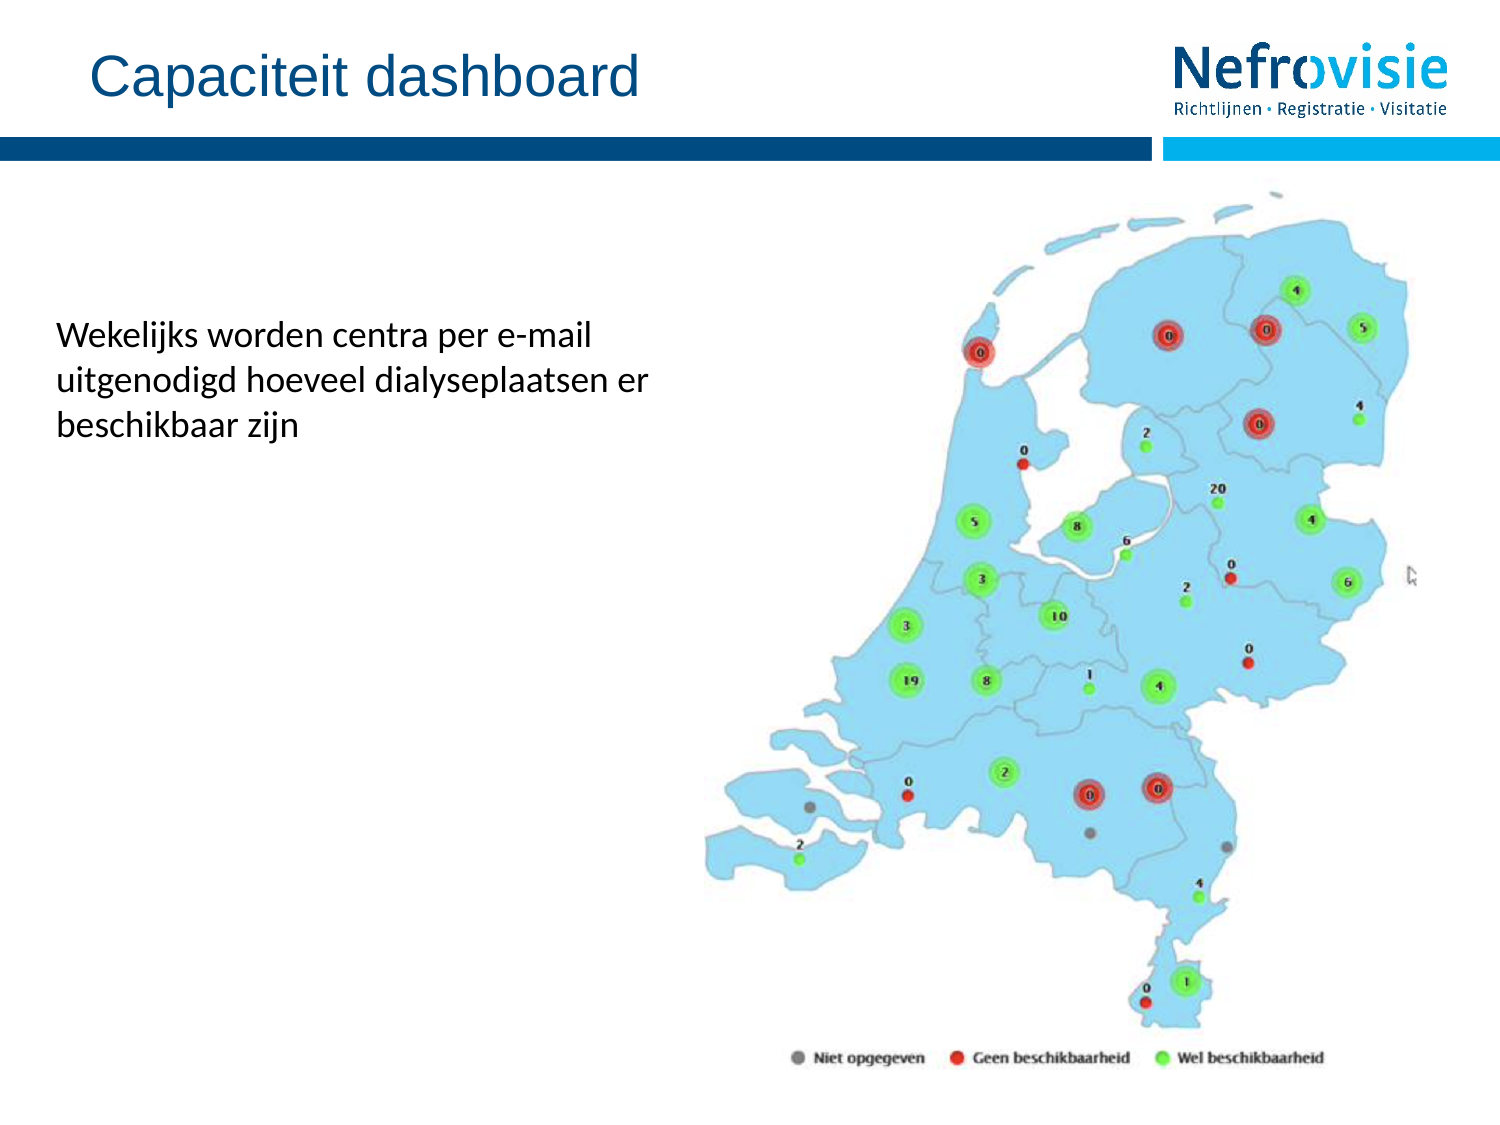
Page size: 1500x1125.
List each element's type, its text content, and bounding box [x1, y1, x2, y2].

text_box Wekelijks worden centra per e-mail uitgenodigd hoeveel dialyseplaatsen er beschikbaar zijn [41, 302, 676, 453]
title Capaciteit dashboard [75, 30, 1152, 124]
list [681, 168, 1459, 1095]
picture [1429, 62, 1440, 68]
picture [1175, 42, 1447, 118]
picture [1429, 73, 1447, 83]
